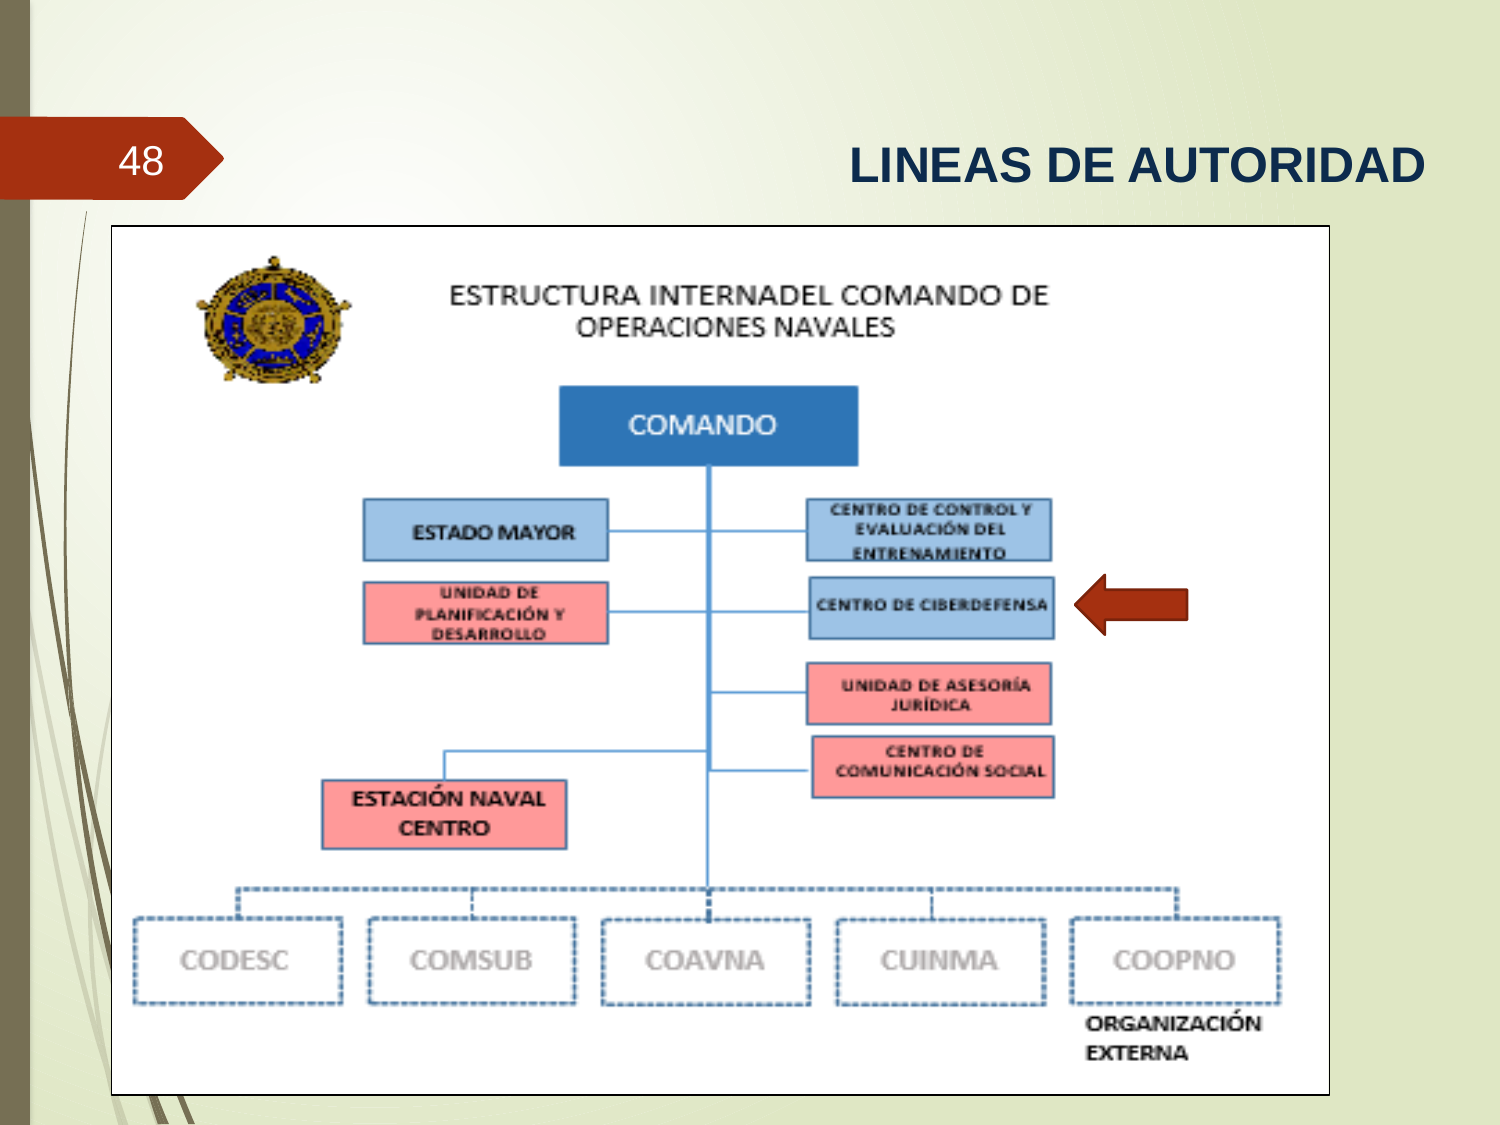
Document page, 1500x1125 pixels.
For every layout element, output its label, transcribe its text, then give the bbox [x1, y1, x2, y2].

picture [111, 226, 1329, 1095]
text_box LINEAS DE AUTORIDAD [834, 125, 1442, 201]
slide_number 48 [83, 129, 180, 190]
